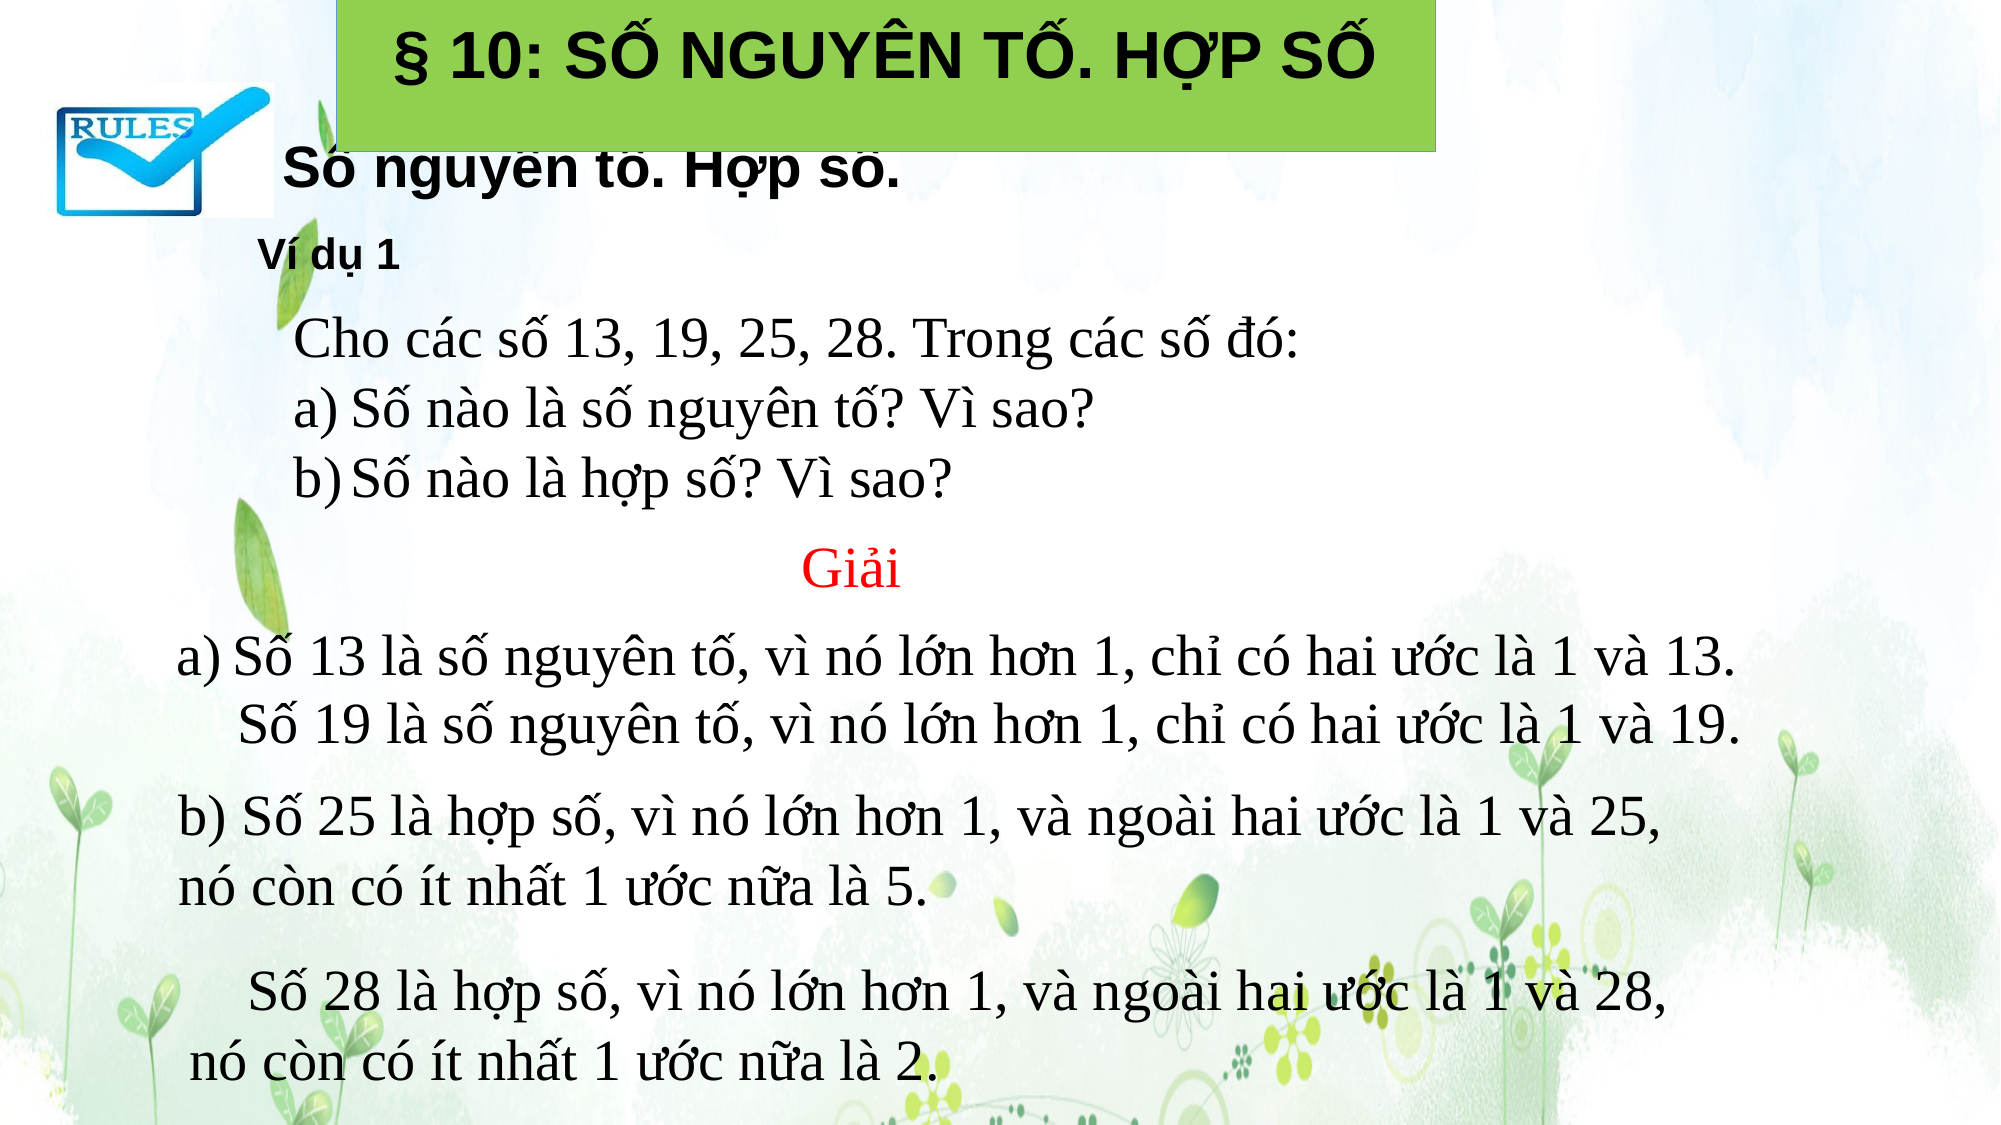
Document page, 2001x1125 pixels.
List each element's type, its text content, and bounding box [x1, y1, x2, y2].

text_box Số 28 là hợp số, vì nó lớn hơn 1, và ngoài hai ước là 1 và 28, nó còn có ít nhất 1 ước nữa là 2. [174, 944, 1698, 1100]
text_box Số nguyên tố. Hợp số. [280, 113, 1126, 199]
text_box Cho các số 13, 19, 25, 28. Trong các số đó: Số nào là số nguyên tố? Vì sao? Số nào là hợp số? Vì sao? [279, 291, 1317, 517]
text_box Giải [786, 522, 917, 607]
picture [0, 0, 2001, 1125]
text_box b) Số 25 là hợp số, vì nó lớn hơn 1, và ngoài hai ước là 1 và 25, nó còn có ít nhất 1 ước nữa là 5. [163, 769, 1693, 925]
text_box Số 19 là số nguyên tố, vì nó lớn hơn 1, chỉ có hai ước là 1 và 19. [164, 677, 1758, 763]
text_box Số 13 là số nguyên tố, vì nó lớn hơn 1, chỉ có hai ước là 1 và 13. [161, 609, 1753, 695]
text_box Ví dụ 1 [255, 213, 1101, 278]
title § 10: SỐ NGUYÊN TỐ. HỢP SỐ [336, 0, 1436, 152]
